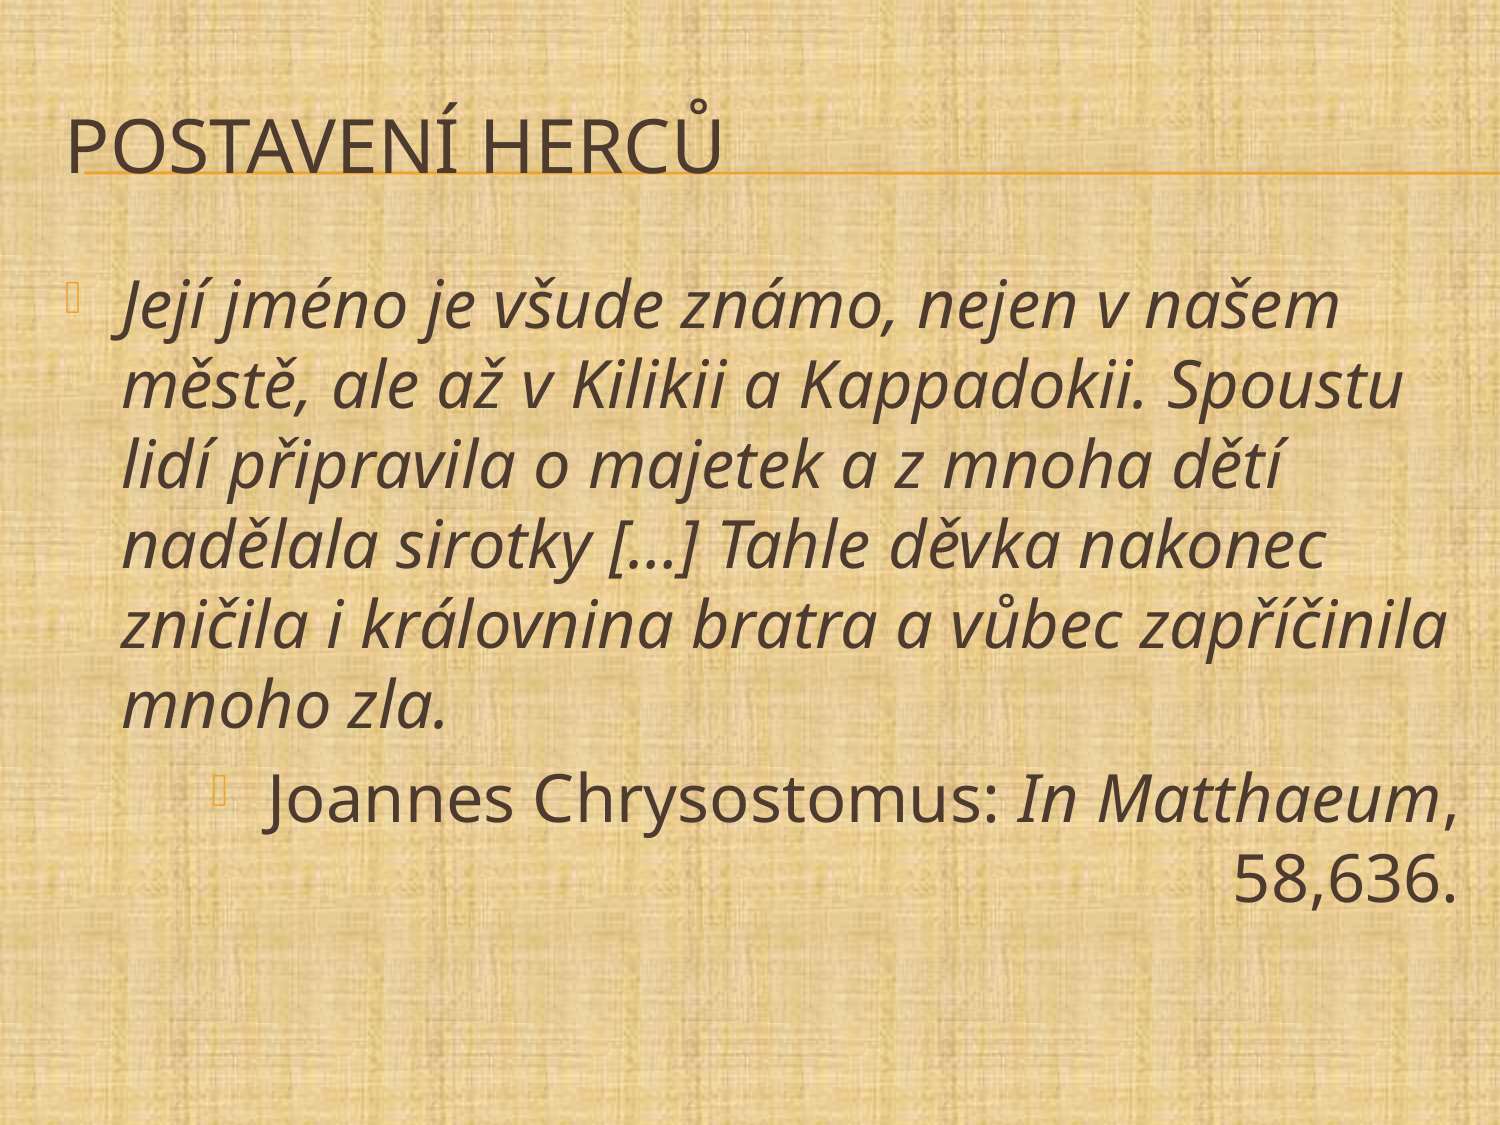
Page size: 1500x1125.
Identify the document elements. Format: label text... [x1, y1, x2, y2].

title postavení herců [50, 75, 1475, 213]
picture [0, 0, 1500, 1125]
list Její jméno je všude známo, nejen v našem městě, ale až v Kilikii a Kappadokii. Spoustu lidí připravila o majetek a z mnoha dětí nadělala sirotky […] Tahle děvka nakonec zničila i královnina bratra a vůbec zapříčinila mnoho zla. Joannes Chrysostomus: In Matthaeum, 58,636. [50, 254, 1475, 998]
